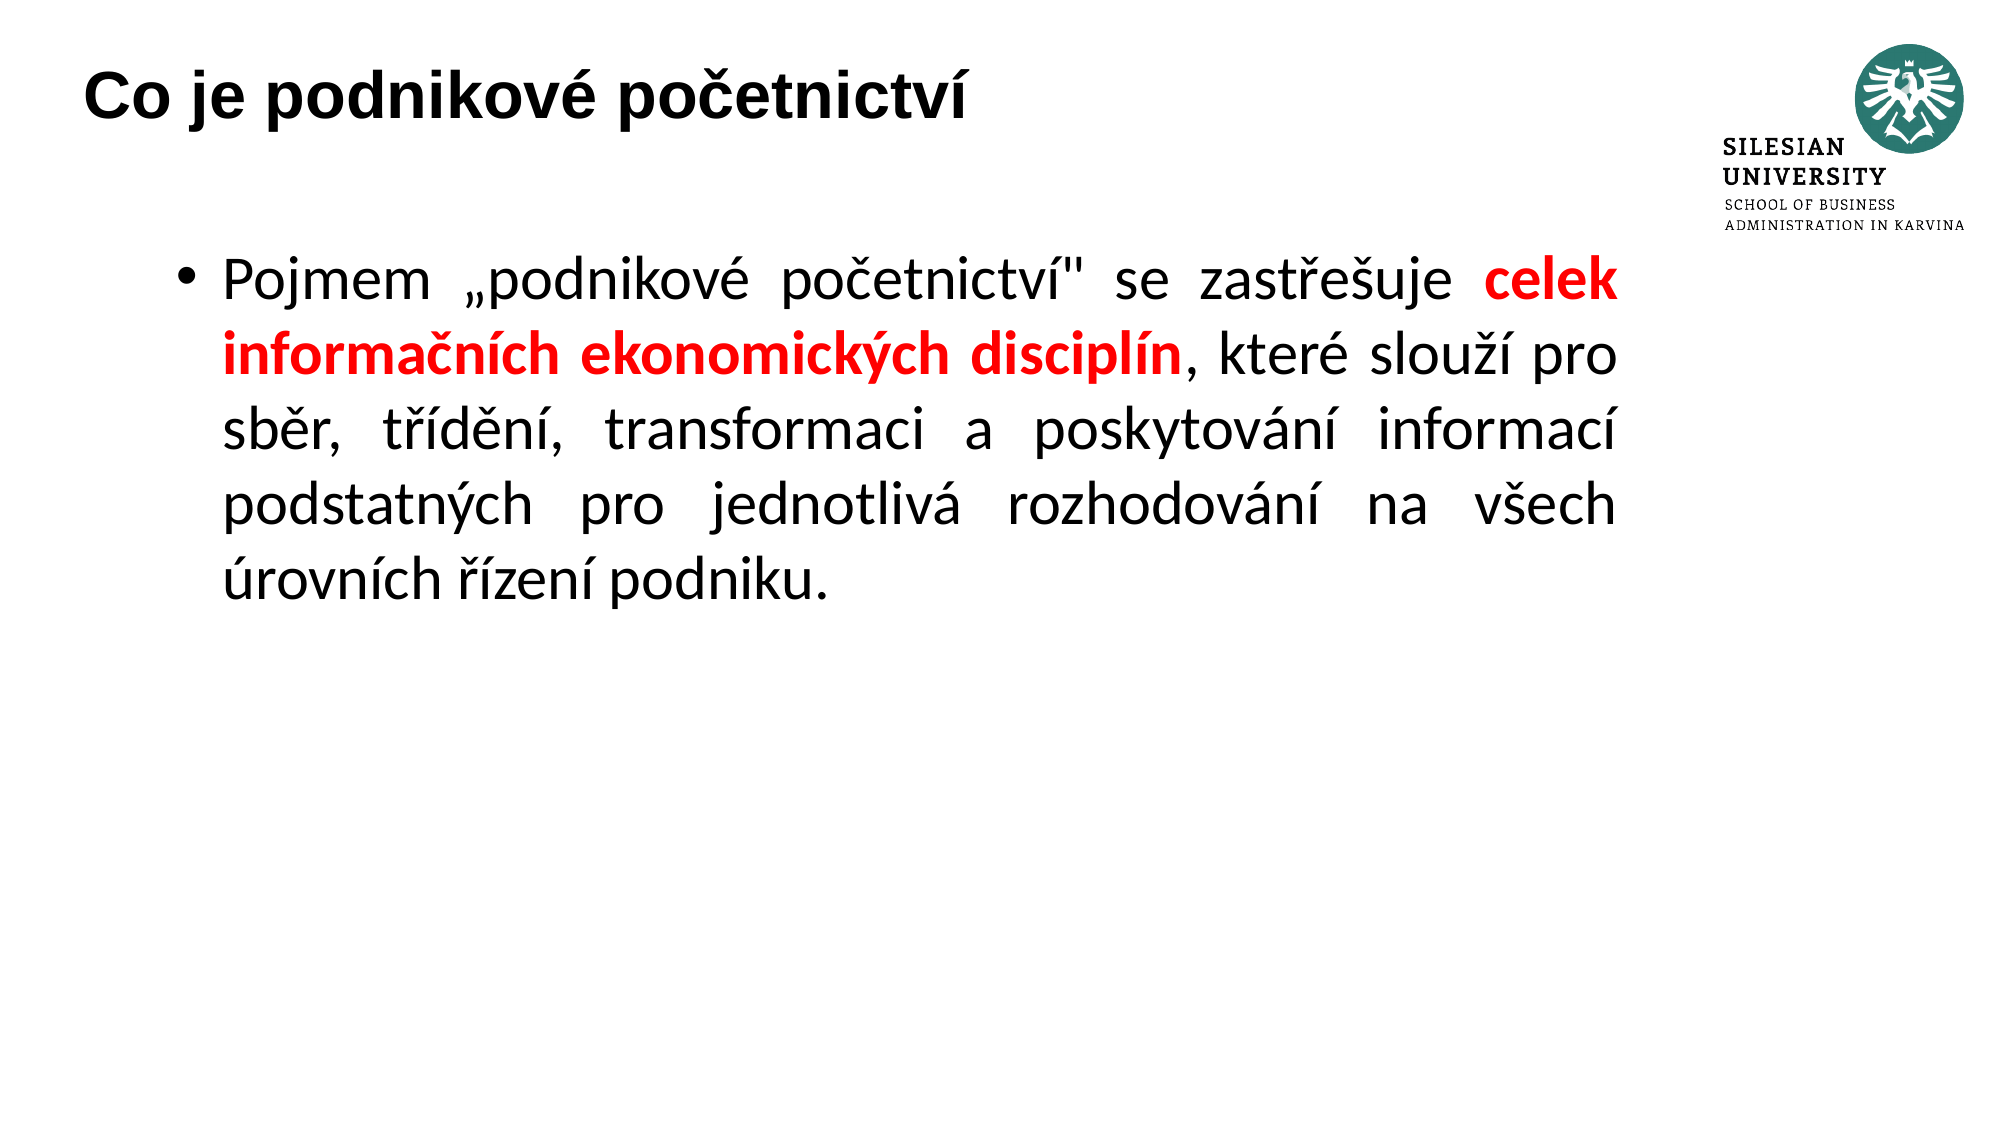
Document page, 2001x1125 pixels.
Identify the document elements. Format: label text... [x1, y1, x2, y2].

text_box Co je podnikové početnictví [68, 44, 984, 140]
picture [1723, 44, 1964, 230]
text_box [41, 32, 786, 116]
text_box Pojmem „podnikové početnictví" se zastřešuje celek informačních ekonomických disciplín, které slouží pro sběr, třídění, transformaci a poskytování informací podstatných pro jednotlivá rozhodování na všech úrovních řízení podniku. [161, 230, 1634, 620]
